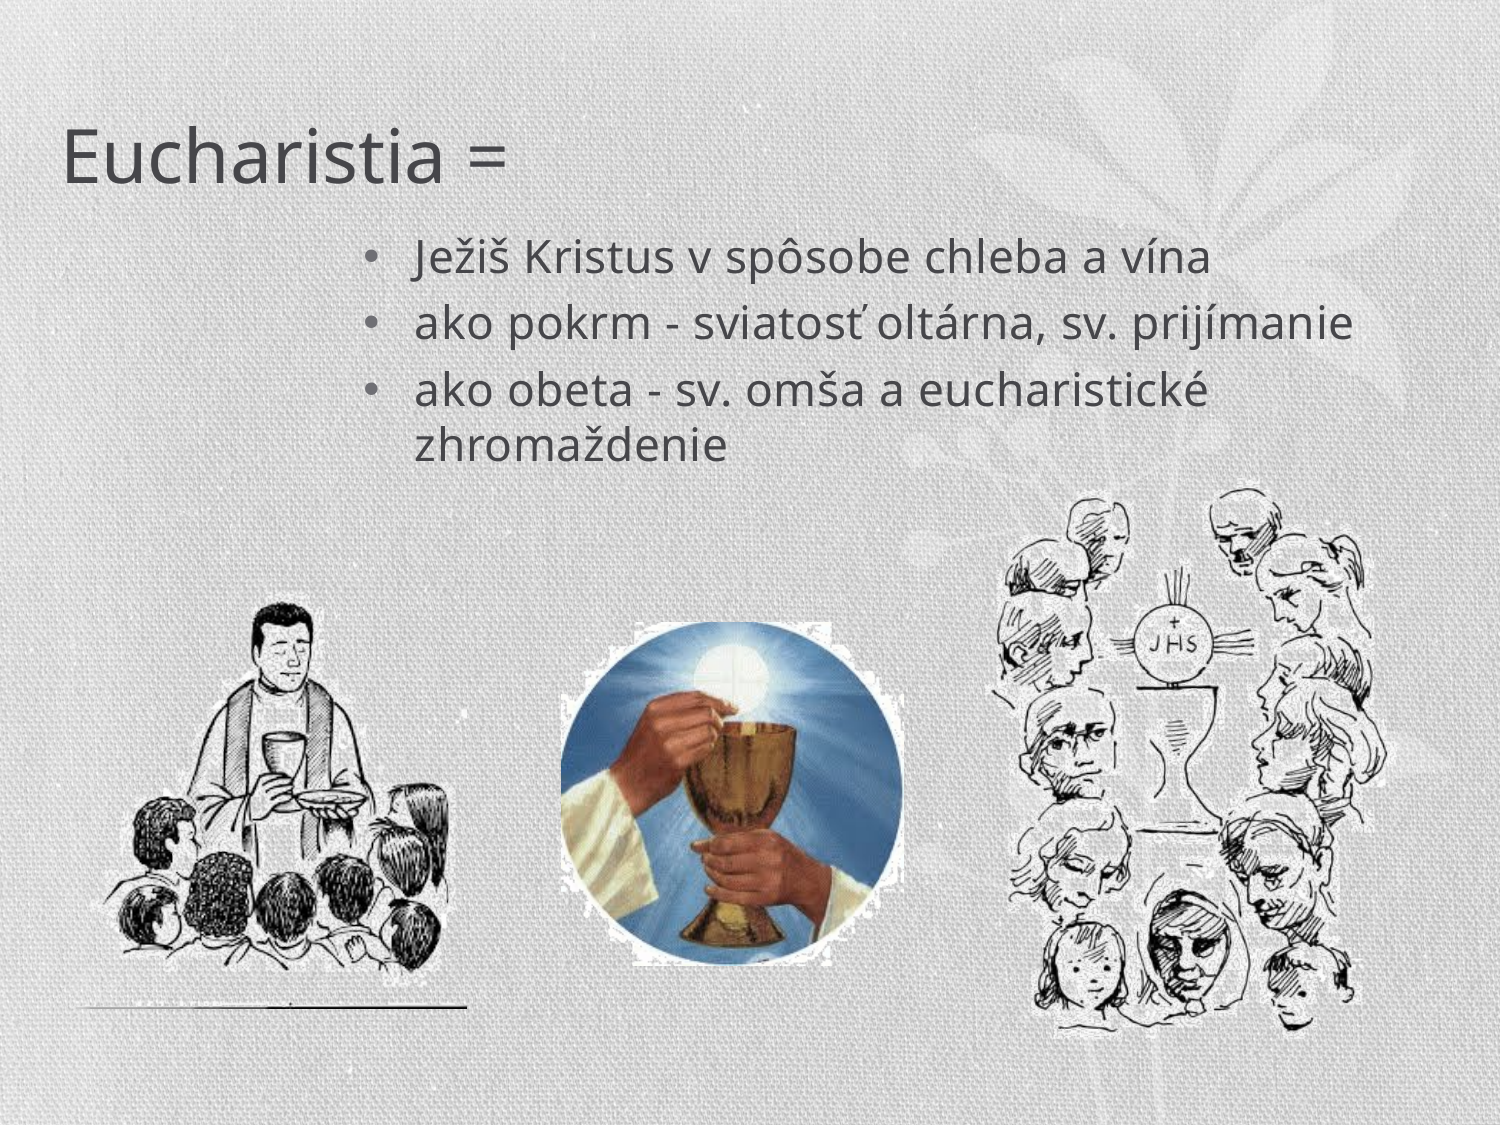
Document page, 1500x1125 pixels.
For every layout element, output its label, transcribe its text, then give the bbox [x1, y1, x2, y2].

list Ježiš Kristus v spôsobe chleba a vína ako pokrm - sviatosť oltárna, sv. prijímanie ako obeta - sv. omša a eucharistické zhromaždenie [348, 219, 1412, 516]
title Eucharistia = [45, 30, 1455, 206]
picture [76, 578, 467, 1010]
picture [560, 622, 904, 966]
picture [974, 467, 1403, 1050]
